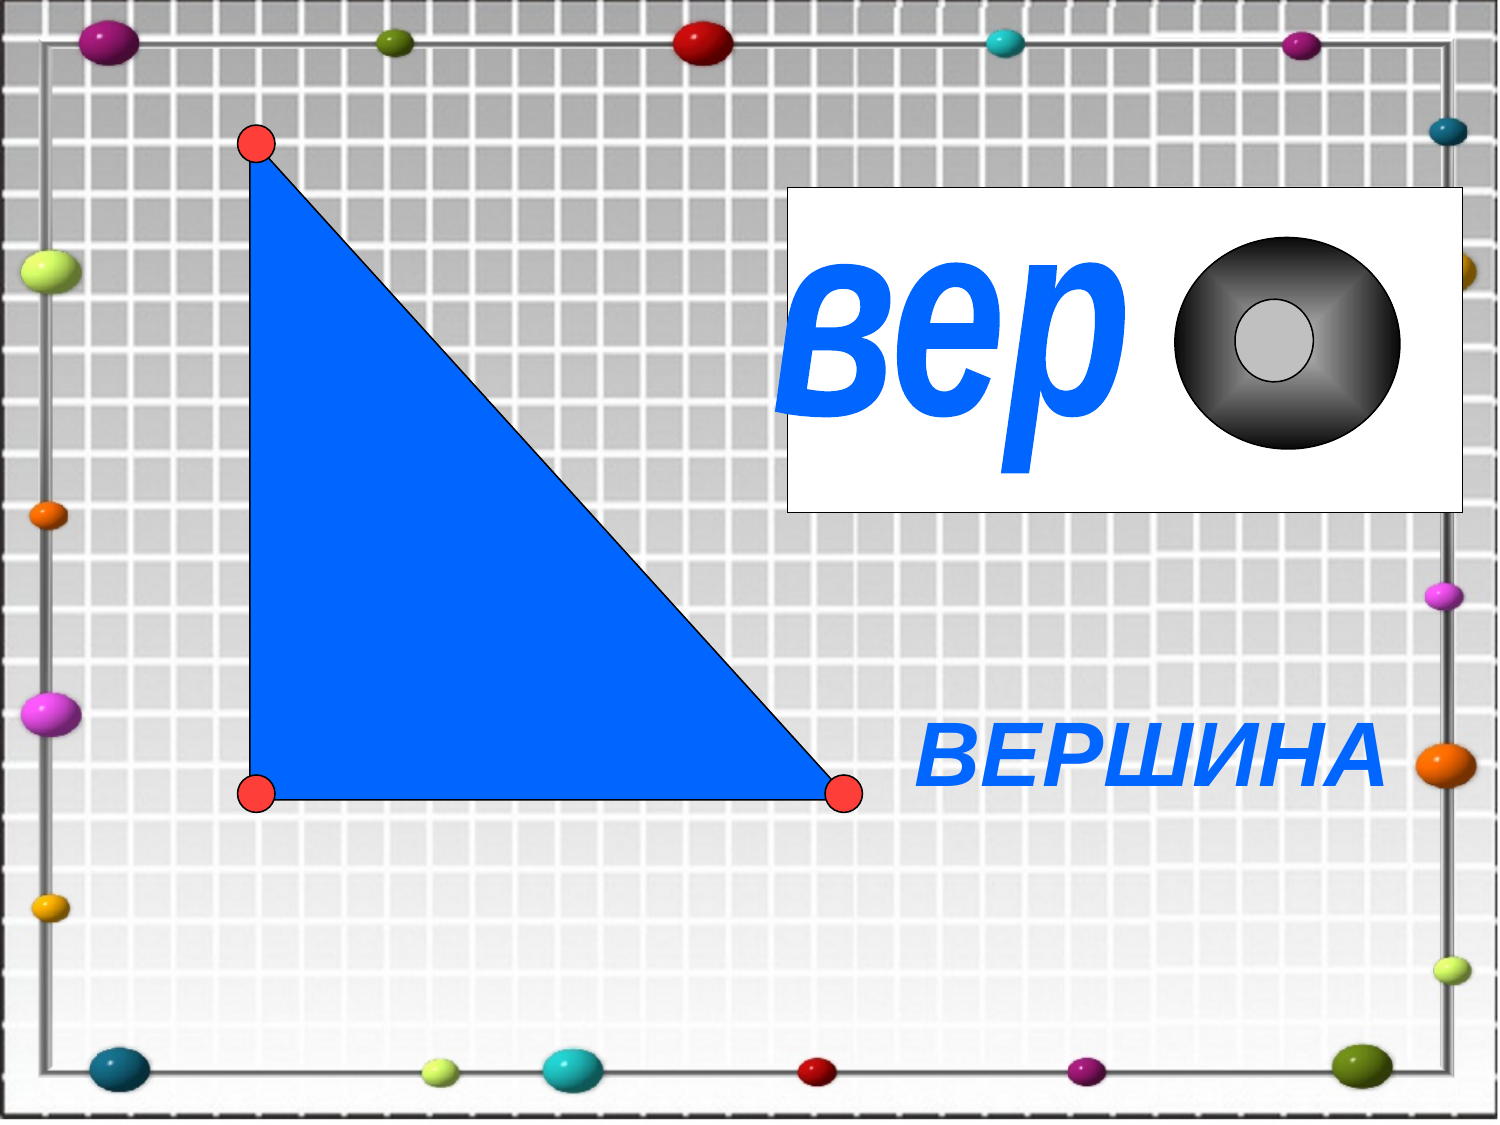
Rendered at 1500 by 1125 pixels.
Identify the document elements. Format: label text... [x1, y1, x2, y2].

text_box [825, 774, 863, 813]
text_box [237, 125, 276, 163]
text_box [249, 158, 831, 800]
text_box [237, 774, 276, 813]
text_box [774, 187, 1463, 513]
picture [0, 0, 1500, 1125]
text_box ВЕРШИНА [900, 687, 1475, 813]
